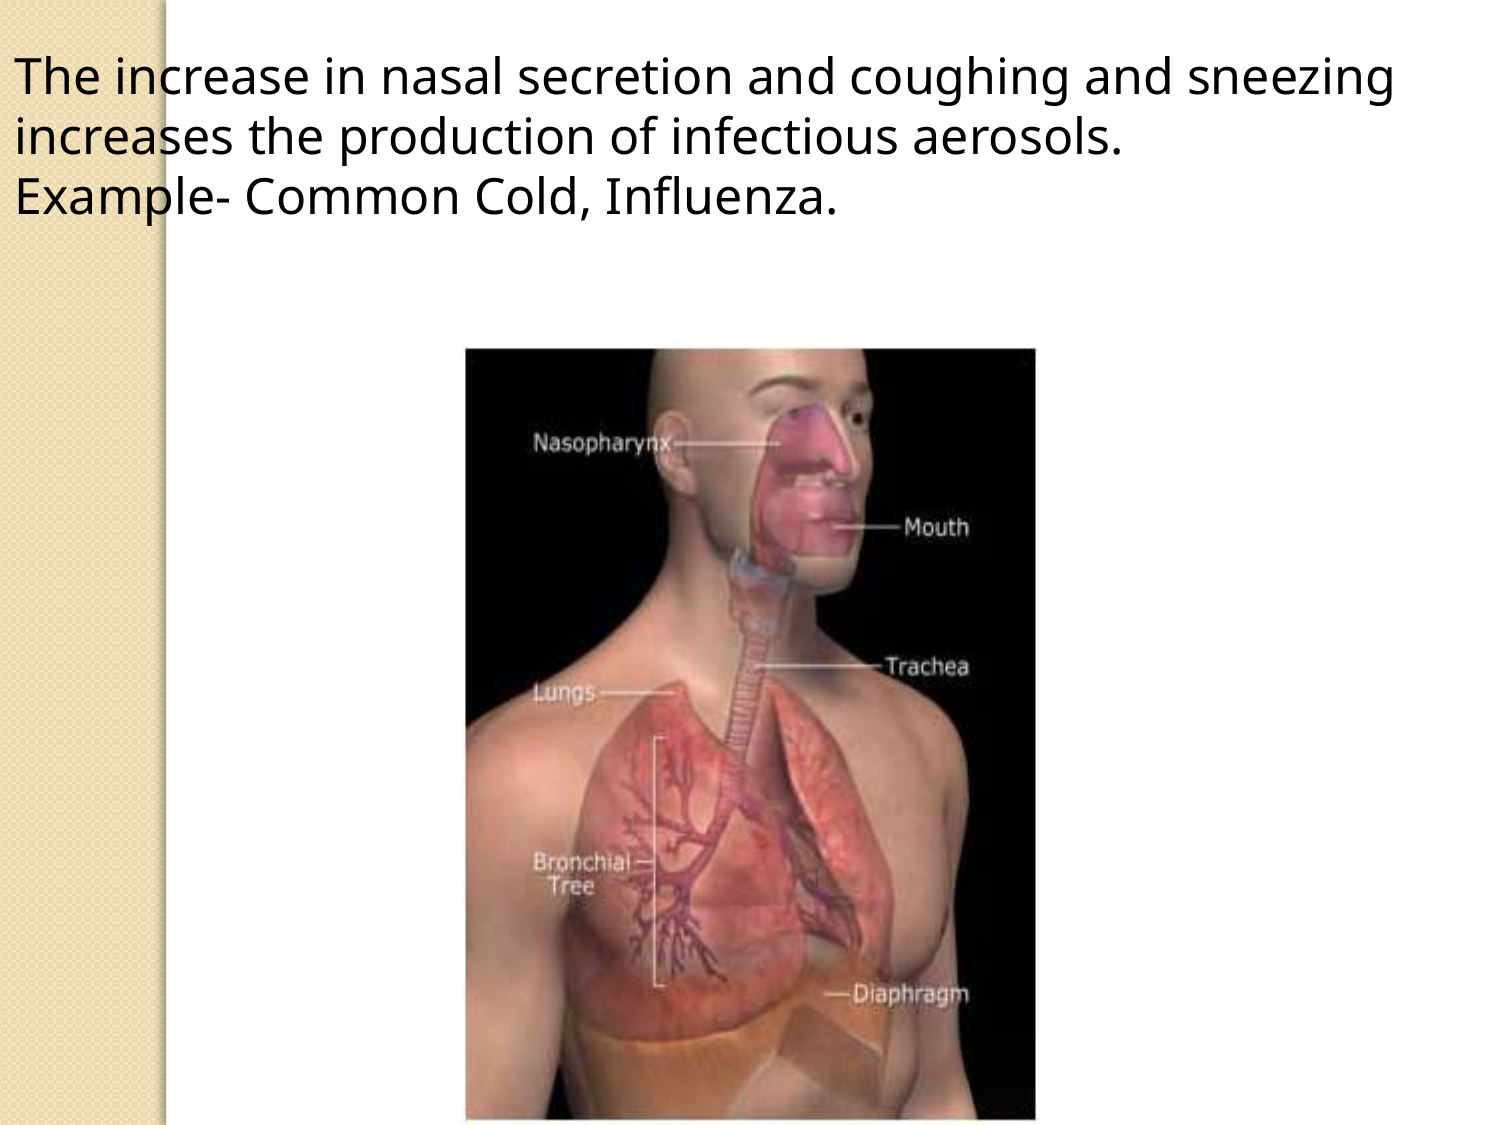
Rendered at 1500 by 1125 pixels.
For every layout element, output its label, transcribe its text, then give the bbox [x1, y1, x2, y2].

picture [462, 347, 1038, 1125]
text_box The increase in nasal secretion and coughing and sneezing increases the production of infectious aerosols. Example- Common Cold, Influenza. [0, 37, 1500, 233]
